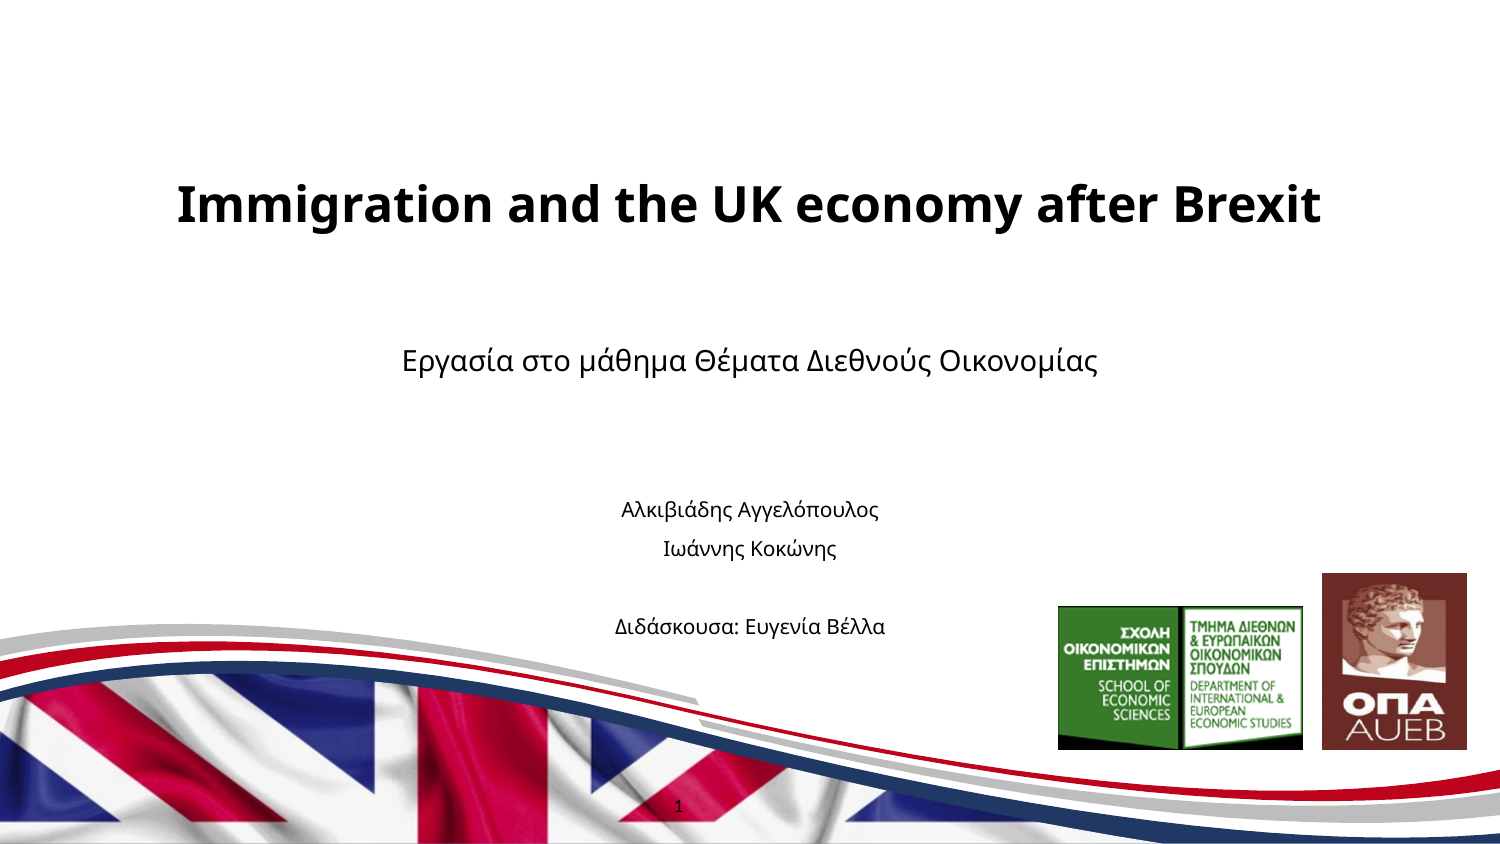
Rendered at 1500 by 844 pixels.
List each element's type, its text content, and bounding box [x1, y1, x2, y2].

title Ιmmigration and the UK economy after Brexit [103, 121, 1397, 284]
picture [1058, 606, 1304, 751]
picture [1322, 573, 1467, 751]
list Εργασία στο μάθημα Θέματα Διεθνούς Οικονομίας Αλκιβιάδης Αγγελόπουλος Ιωάννης Κοκώνης Διδάσκουσα: Ευγενία Βέλλα [103, 284, 1397, 582]
picture [0, 673, 1164, 844]
slide_number ‹#› [662, 782, 838, 827]
